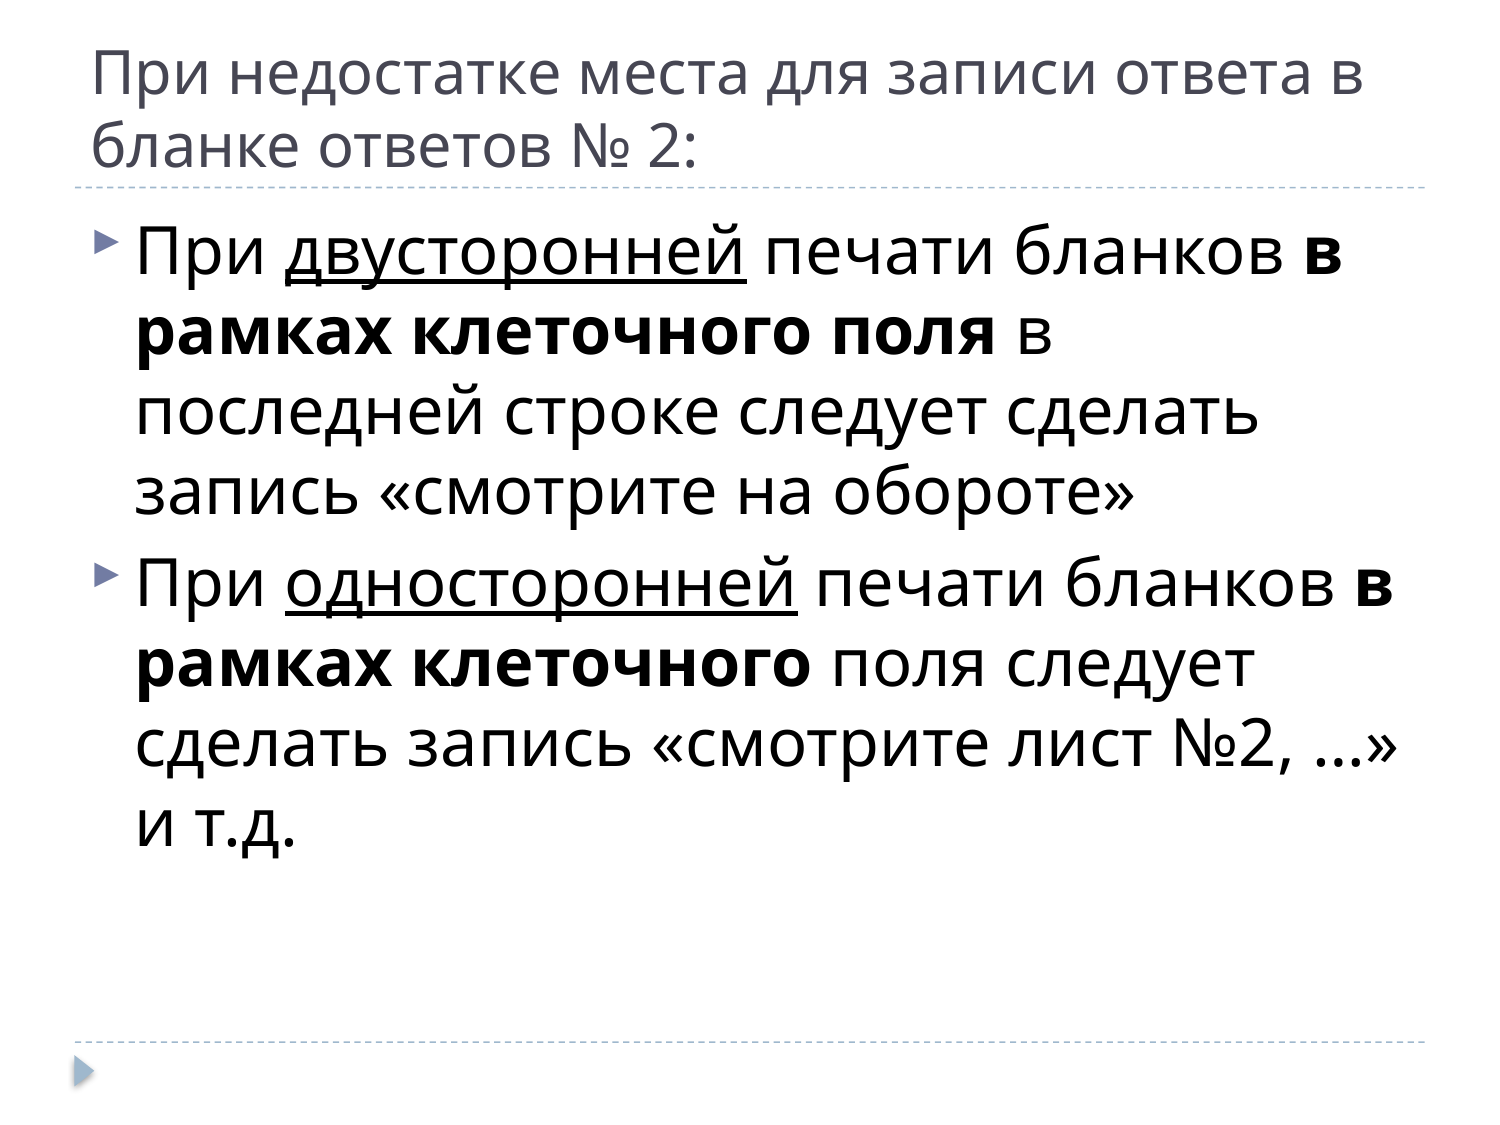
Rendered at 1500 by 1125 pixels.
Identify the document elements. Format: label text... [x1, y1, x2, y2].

list При двусторонней печати бланков в рамках клеточного поля в последней строке следует сделать запись «смотрите на обороте» При односторонней печати бланков в рамках клеточного поля следует сделать запись «смотрите лист №2, …» и т.д. [74, 199, 1426, 1011]
title При недостатке места для записи ответа в бланке ответов № 2: [74, 24, 1426, 188]
